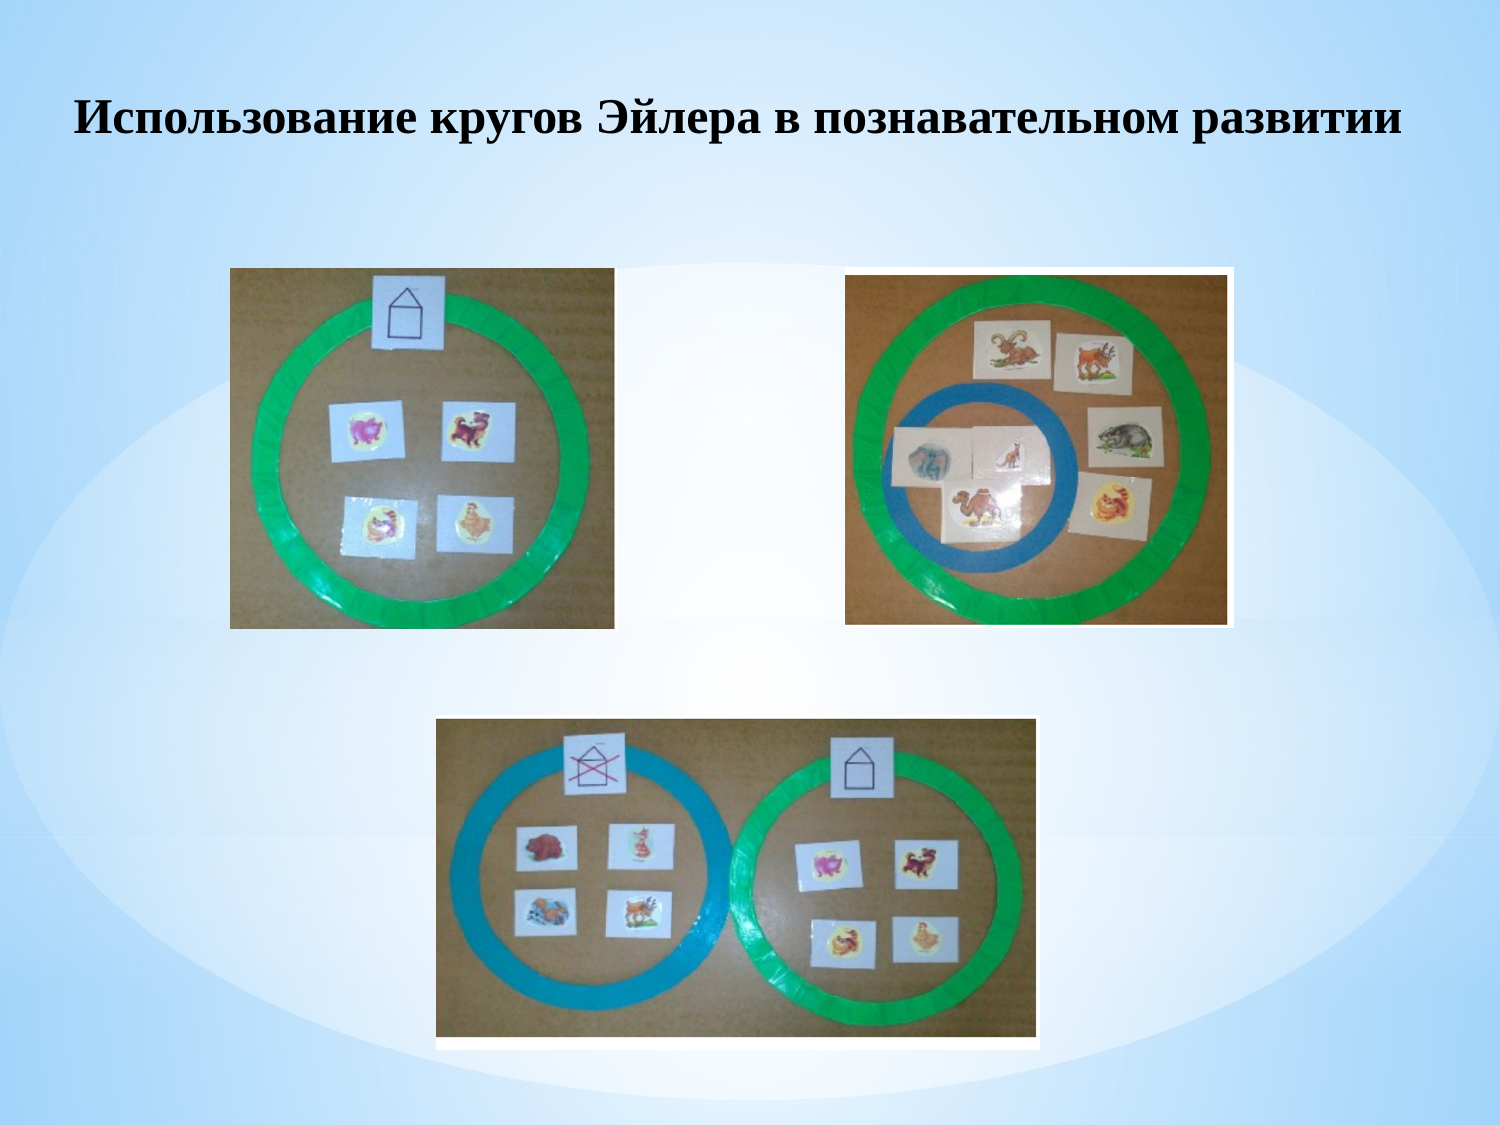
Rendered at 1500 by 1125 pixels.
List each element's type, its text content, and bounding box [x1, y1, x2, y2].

text_box Использование кругов Эйлера в познавательном развитии [58, 75, 1418, 151]
picture [436, 715, 1040, 1050]
picture [844, 266, 1234, 629]
picture [229, 268, 617, 629]
